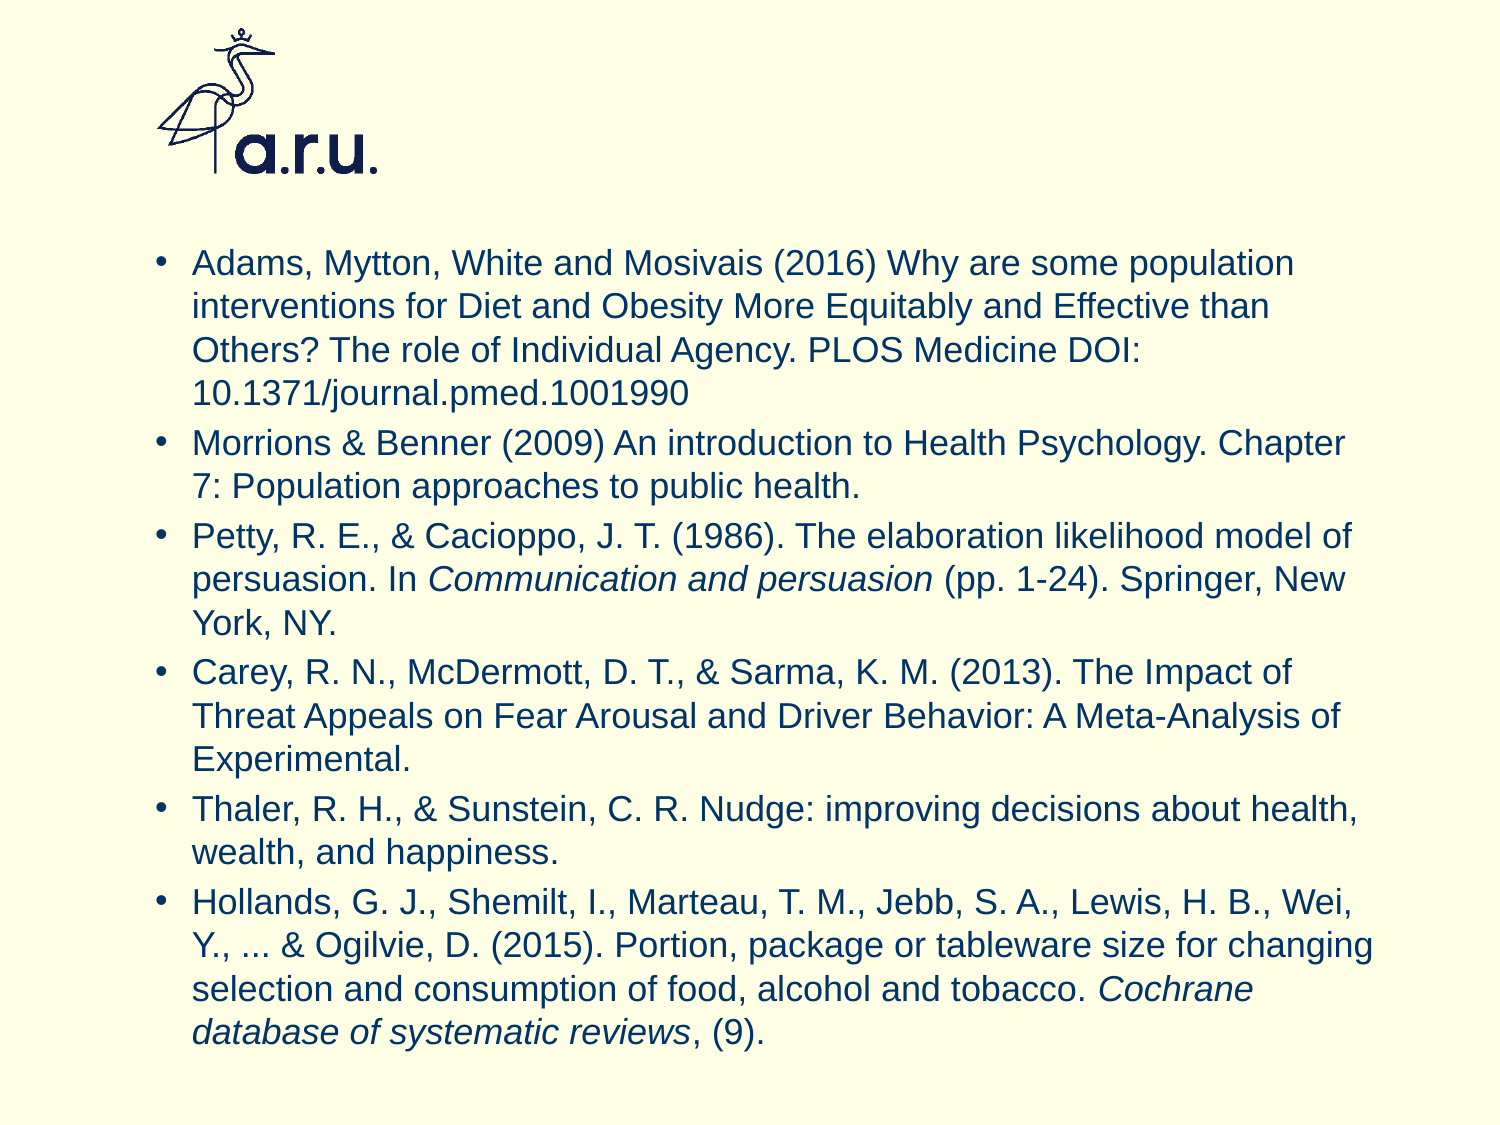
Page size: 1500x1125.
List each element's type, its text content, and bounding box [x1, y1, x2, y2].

list Adams, Mytton, White and Mosivais (2016) Why are some population interventions for Diet and Obesity More Equitably and Effective than Others? The role of Individual Agency. PLOS Medicine DOI: 10.1371/journal.pmed.1001990 Morrions & Benner (2009) An introduction to Health Psychology. Chapter 7: Population approaches to public health. Petty, R. E., & Cacioppo, J. T. (1986). The elaboration likelihood model of persuasion. In Communication and persuasion (pp. 1-24). Springer, New York, NY. Carey, R. N., McDermott, D. T., & Sarma, K. M. (2013). The Impact of Threat Appeals on Fear Arousal and Driver Behavior: A Meta-Analysis of Experimental. Thaler, R. H., & Sunstein, C. R. Nudge: improving decisions about health, wealth, and happiness. Hollands, G. J., Shemilt, I., Marteau, T. M., Jebb, S. A., Lewis, H. B., Wei, Y., ... & Ogilvie, D. (2015). Portion, package or tableware size for changing selection and consumption of food, alcohol and tobacco. Cochrane database of systematic reviews, (9). [140, 232, 1397, 1070]
picture [156, 28, 377, 174]
